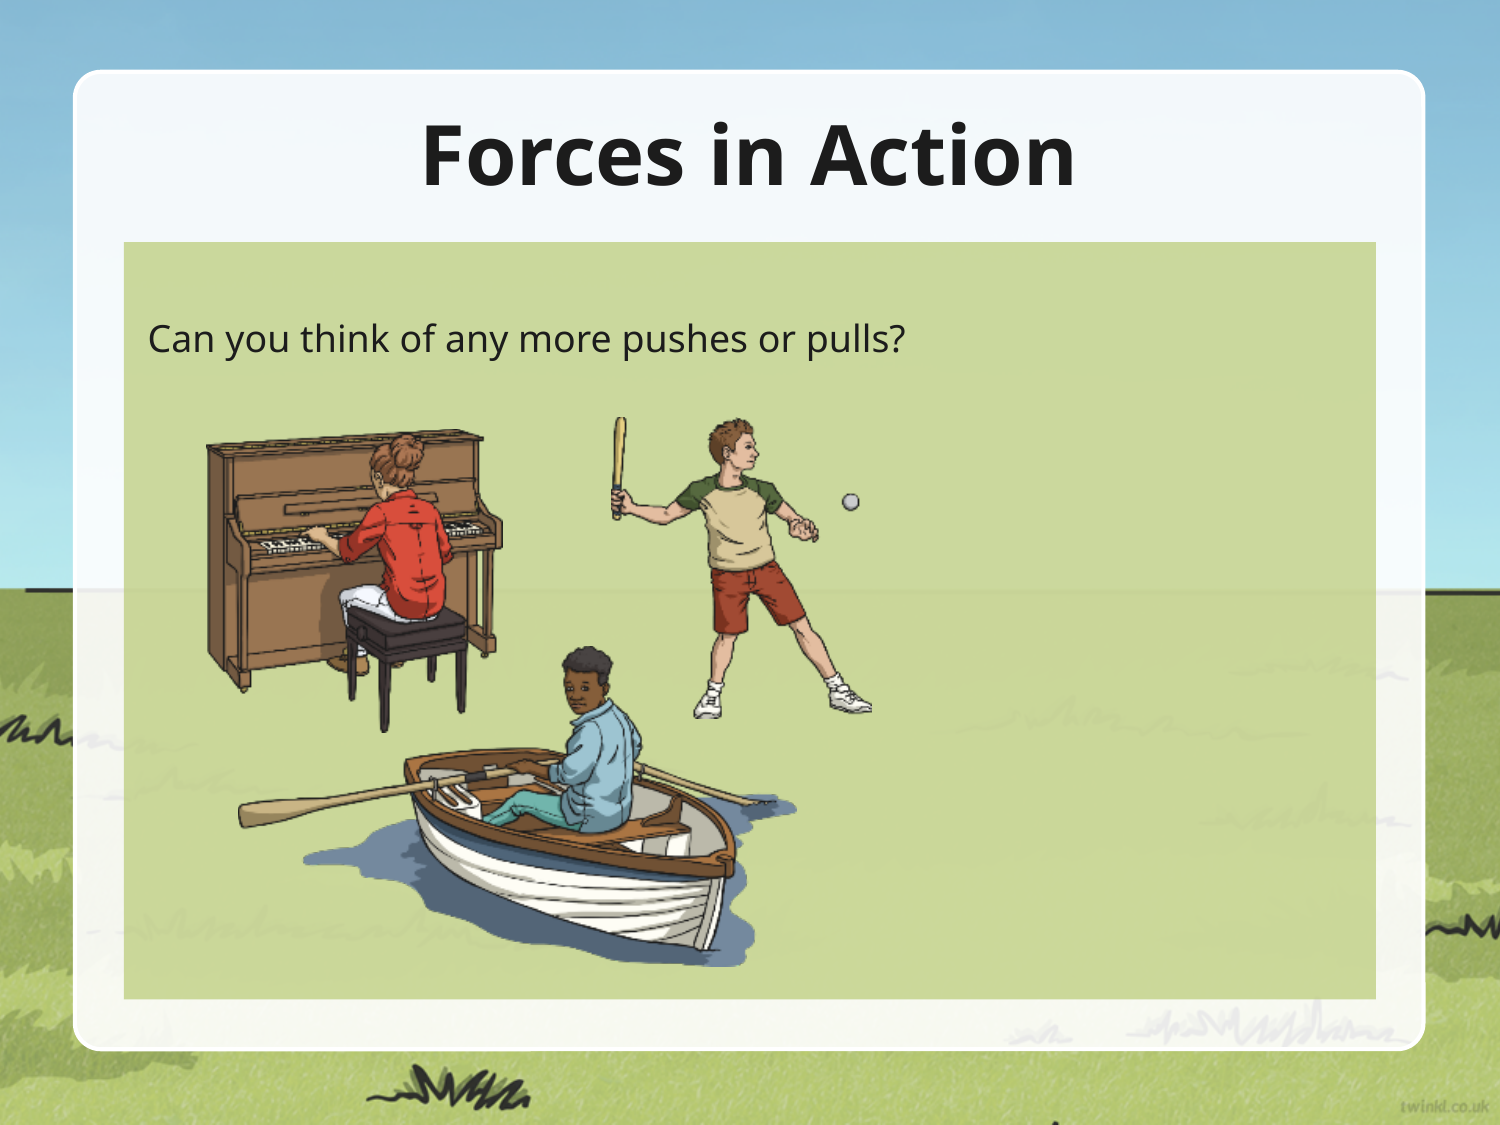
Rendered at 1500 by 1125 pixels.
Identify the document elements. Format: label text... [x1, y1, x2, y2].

text_box [123, 408, 1377, 1000]
picture [0, 0, 1500, 1125]
text_box [123, 241, 1377, 267]
title Forces in Action [75, 70, 1424, 246]
text_box Can you think of any more pushes or pulls? [122, 242, 1378, 432]
